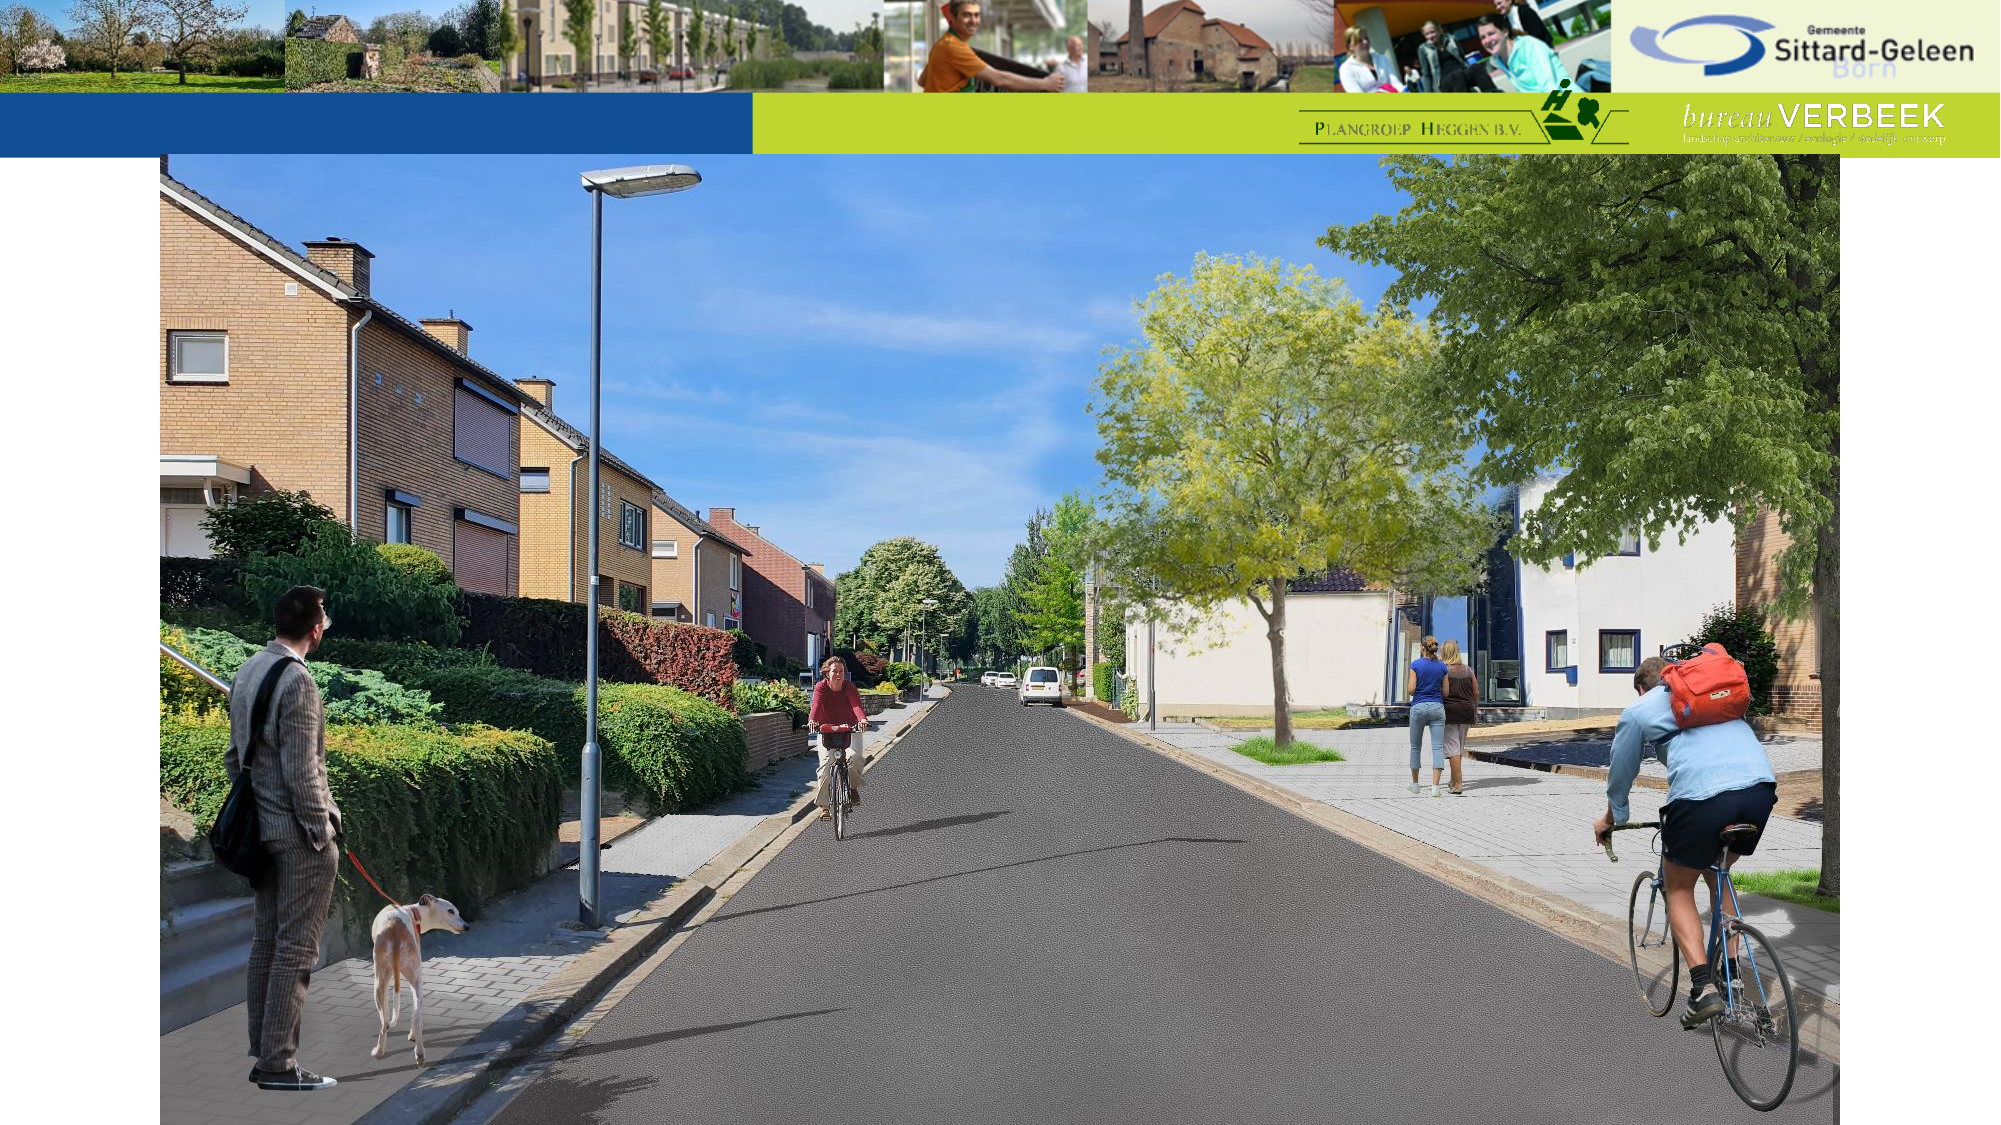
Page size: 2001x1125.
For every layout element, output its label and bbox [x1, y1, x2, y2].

text_box [0, 0, 2000, 158]
picture [160, 74, 1840, 1125]
